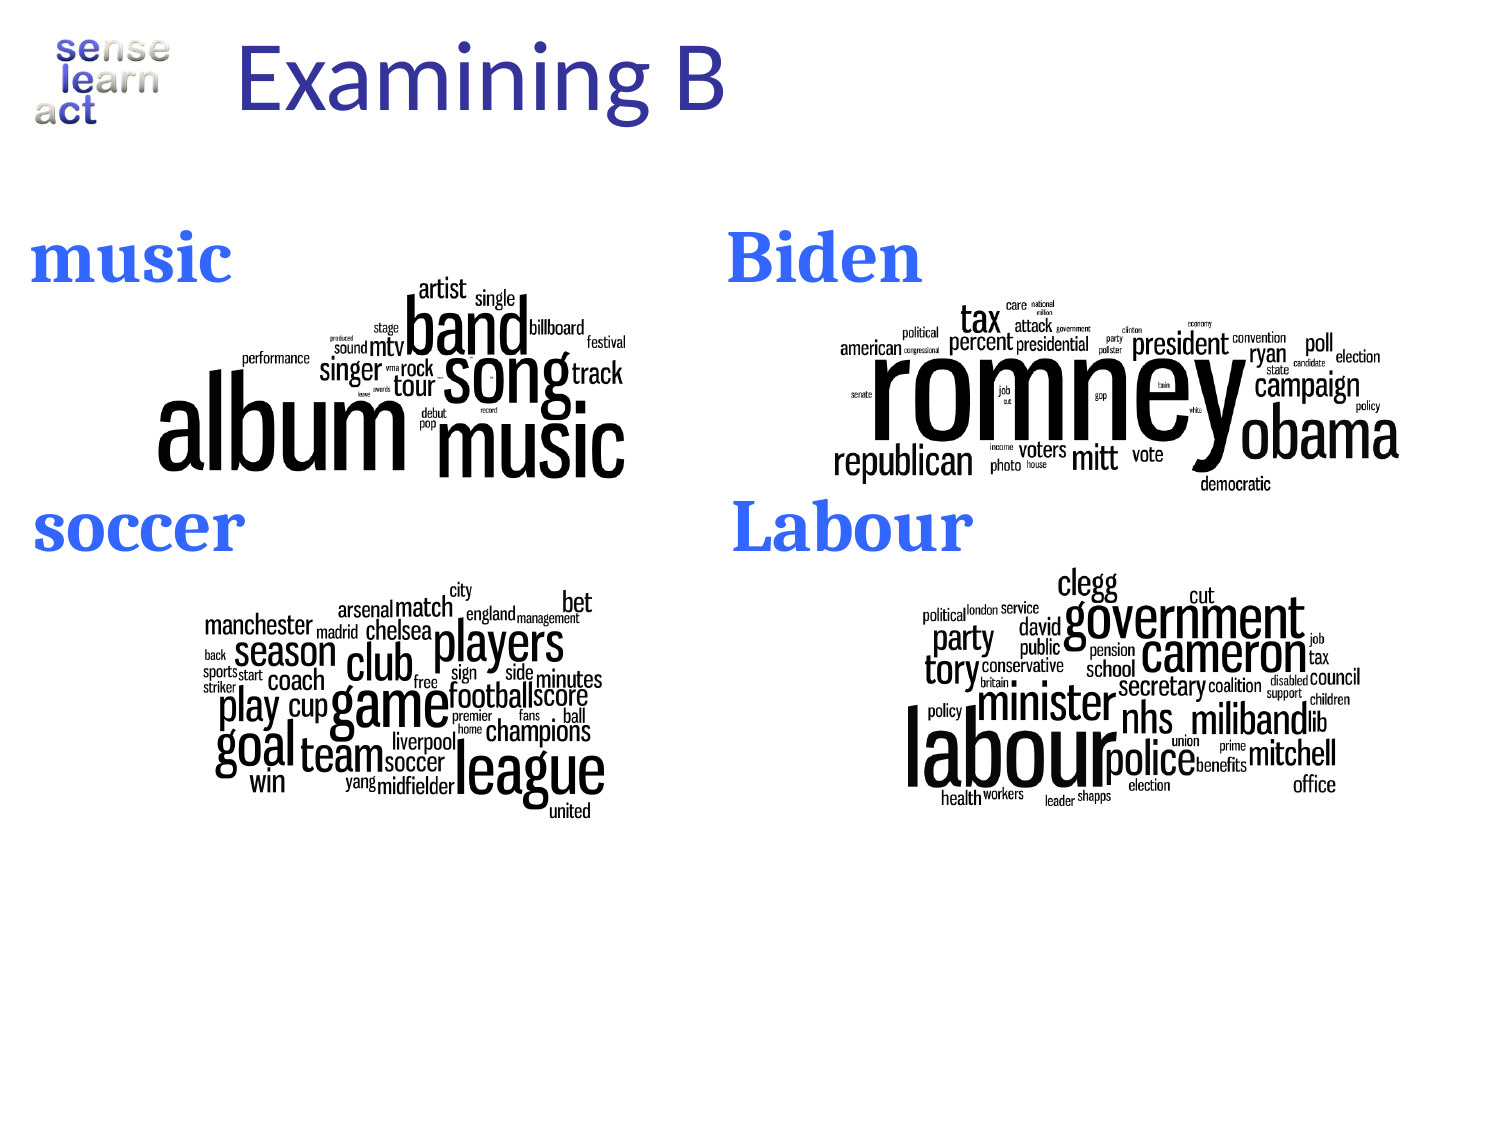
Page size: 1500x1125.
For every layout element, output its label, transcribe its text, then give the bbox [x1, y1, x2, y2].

text_box Labour [716, 469, 989, 574]
text_box soccer [18, 468, 261, 574]
picture [199, 577, 606, 826]
picture [12, 37, 175, 128]
picture [899, 562, 1363, 813]
picture [149, 271, 630, 488]
text_box Biden [712, 199, 939, 305]
text_box music [14, 199, 248, 305]
picture [824, 287, 1404, 505]
title Examining B [220, 12, 1451, 138]
